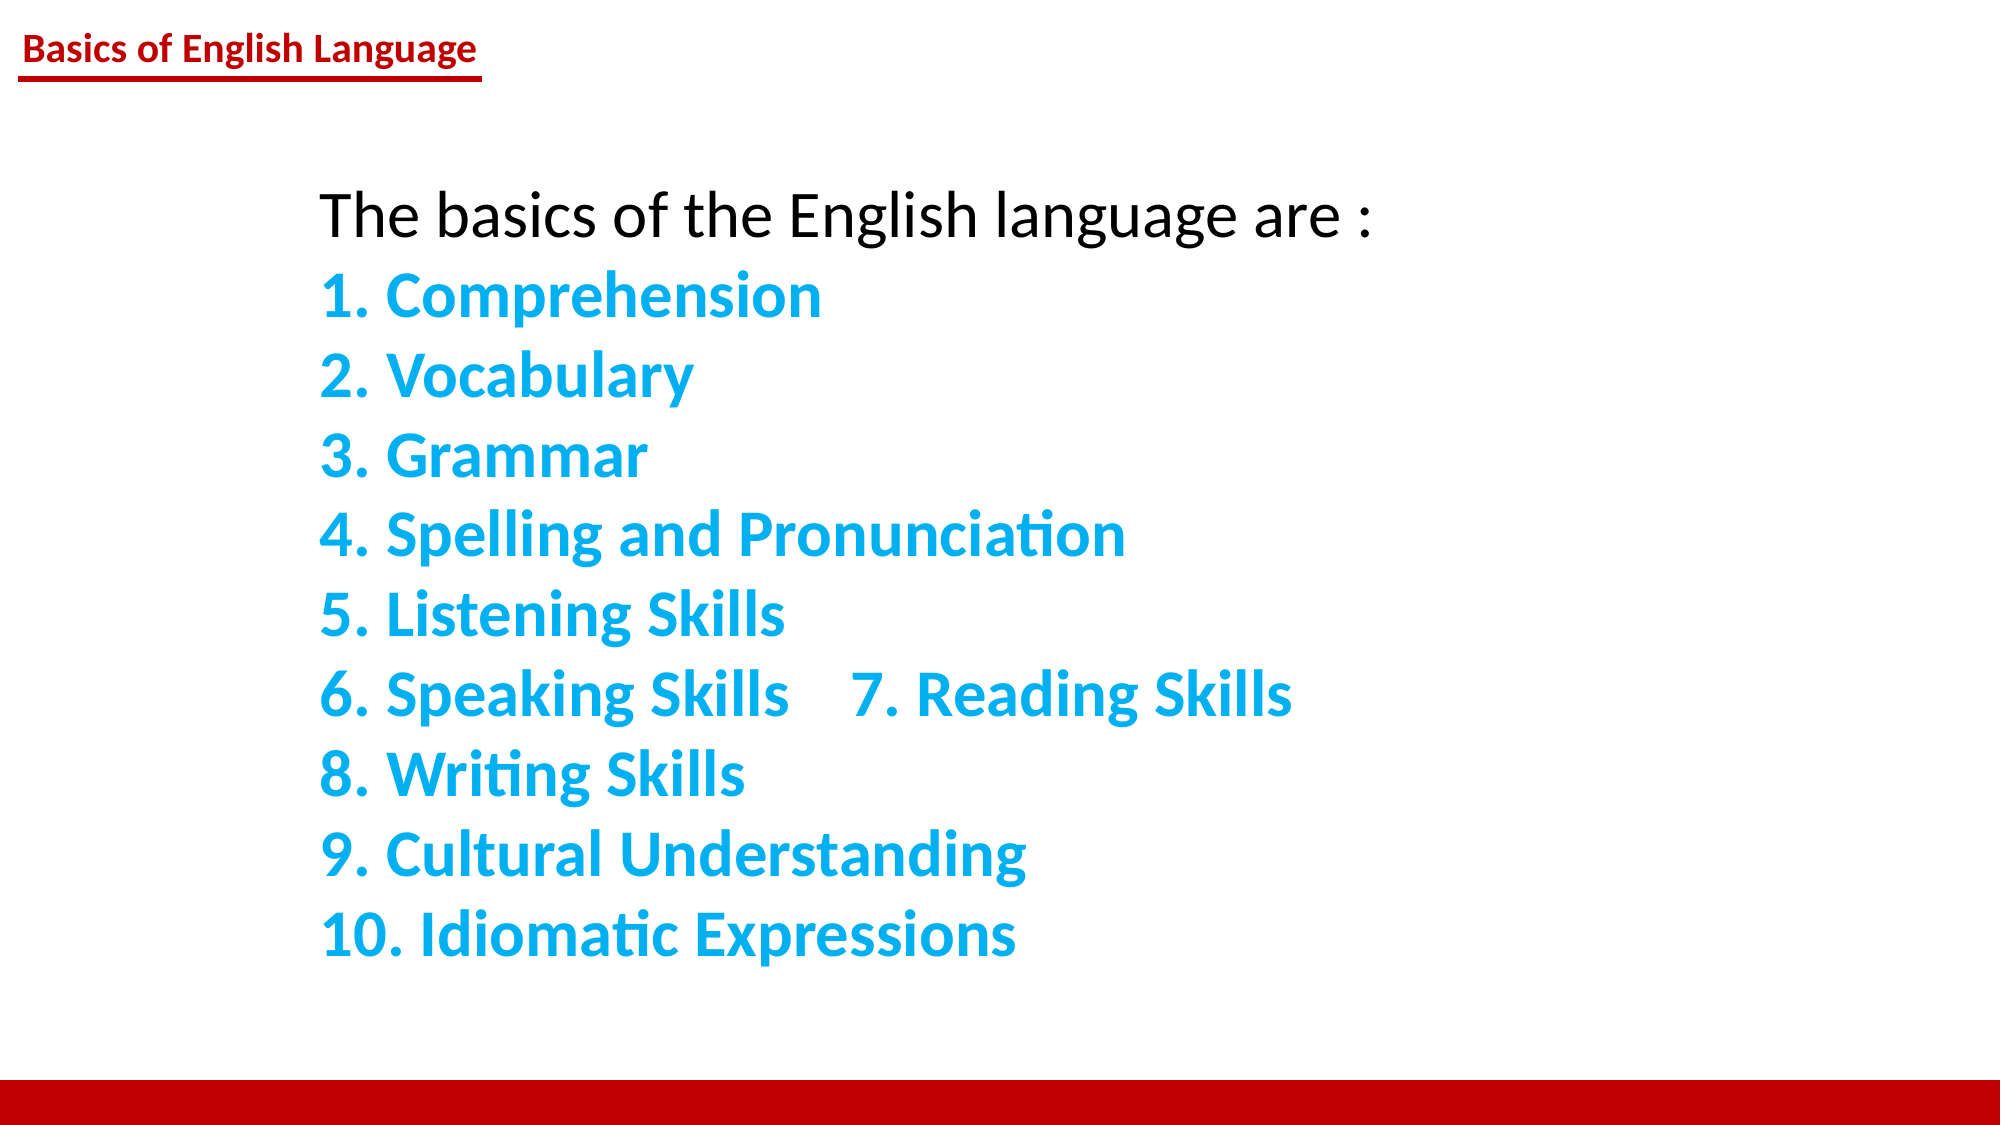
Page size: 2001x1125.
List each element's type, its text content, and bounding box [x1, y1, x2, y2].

text_box Basics of English Language [0, 13, 772, 79]
text_box The basics of the English language are : 1. Comprehension 2. Vocabulary 3. Grammar 4. Spelling and Pronunciation 5. Listening Skills 6. Speaking Skills 7. Reading Skills 8. Writing Skills 9. Cultural Understanding 10. Idiomatic Expressions [304, 163, 1473, 1023]
text_box [0, 1079, 2000, 1125]
